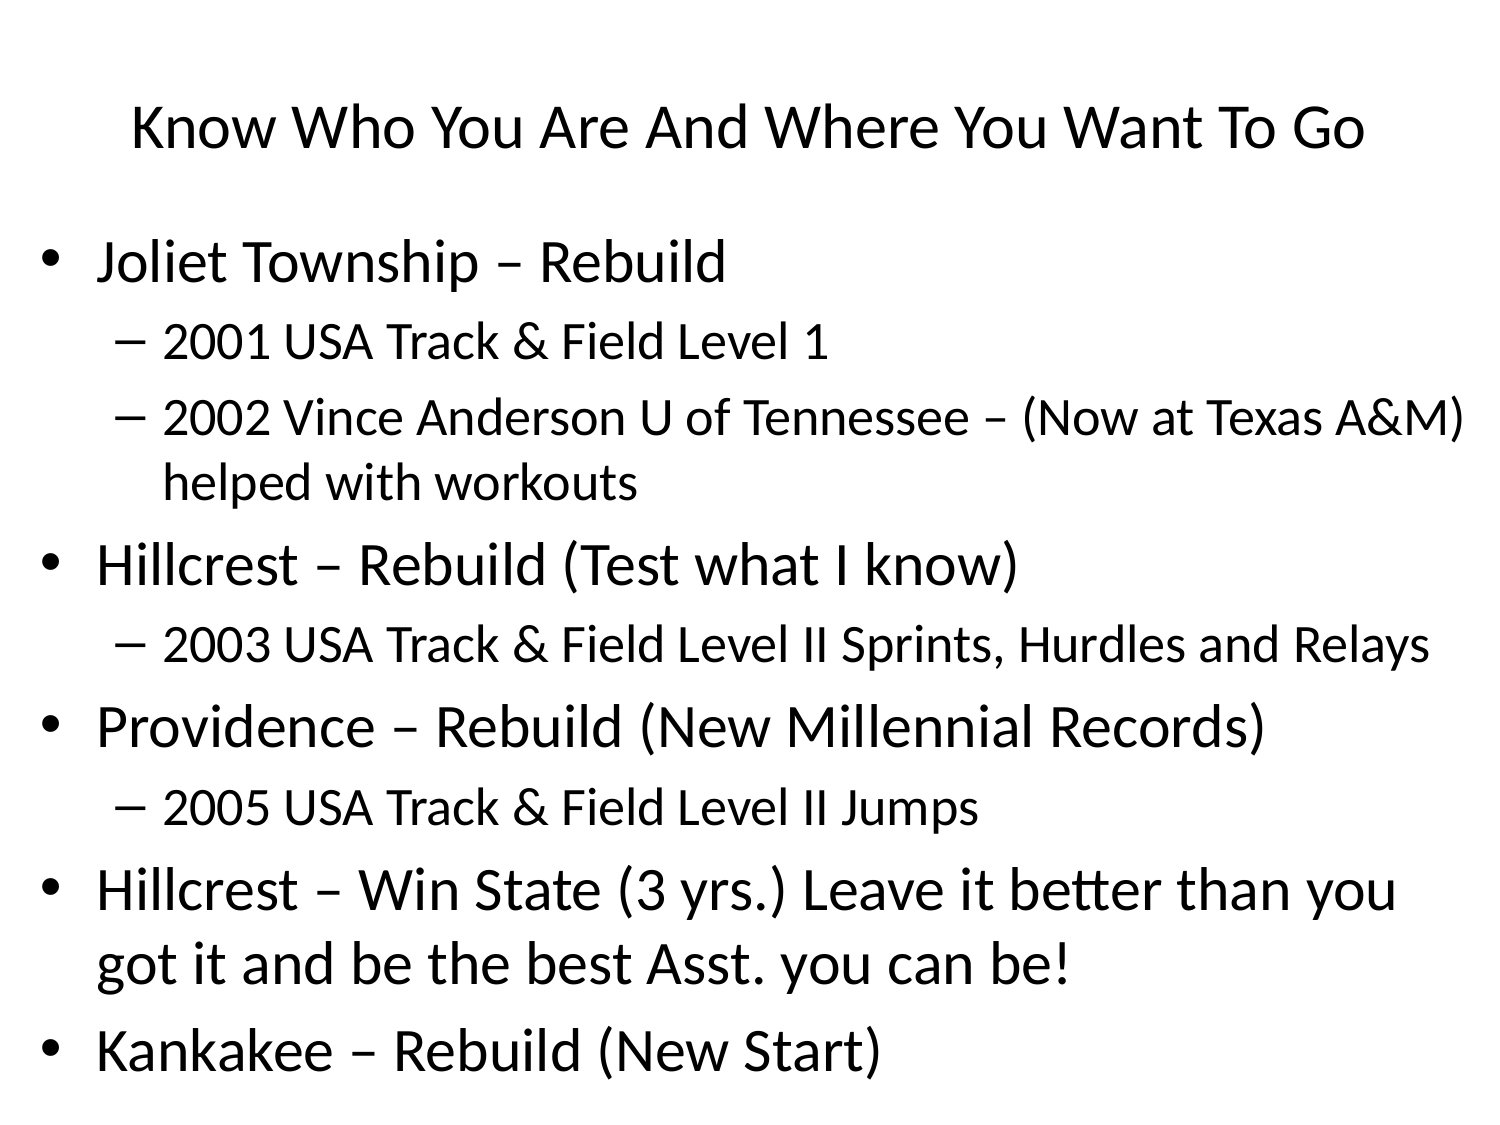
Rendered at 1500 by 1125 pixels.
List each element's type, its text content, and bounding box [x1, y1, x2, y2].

title Know Who You Are And Where You Want To Go [75, 45, 1425, 200]
list Joliet Township – Rebuild 2001 USA Track & Field Level 1 2002 Vince Anderson U of Tennessee – (Now at Texas A&M) helped with workouts Hillcrest – Rebuild (Test what I know) 2003 USA Track & Field Level II Sprints, Hurdles and Relays Providence – Rebuild (New Millennial Records) 2005 USA Track & Field Level II Jumps Hillcrest – Win State (3 yrs.) Leave it better than you got it and be the best Asst. you can be! Kankakee – Rebuild (New Start) [24, 212, 1488, 1100]
